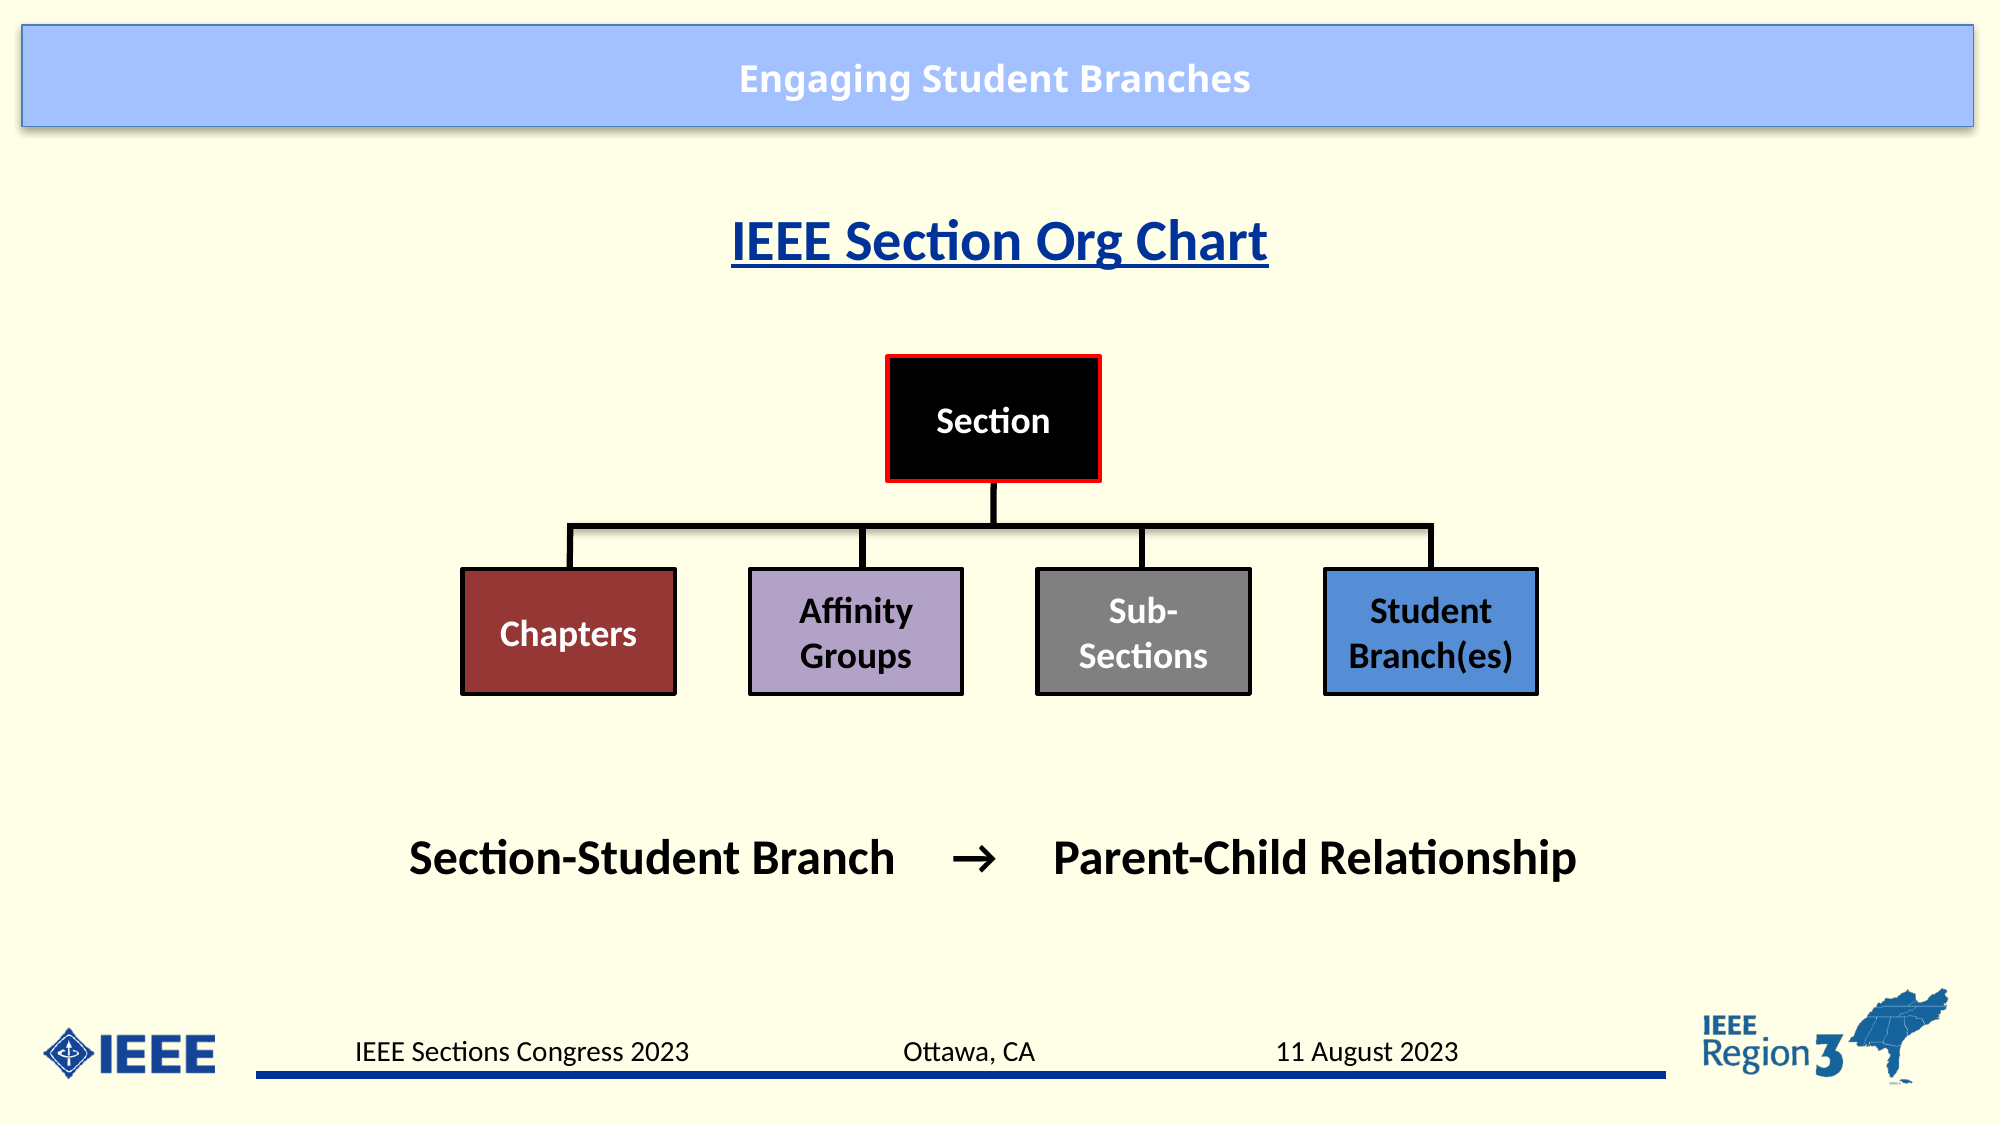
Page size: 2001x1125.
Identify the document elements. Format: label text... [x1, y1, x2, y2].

picture [40, 1026, 216, 1080]
text_box IEEE Section Org Chart [716, 194, 1284, 280]
text_box Section-Student Branch → Parent-Child Relationship [298, 816, 1689, 892]
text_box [462, 356, 1538, 695]
picture [1691, 977, 1959, 1099]
